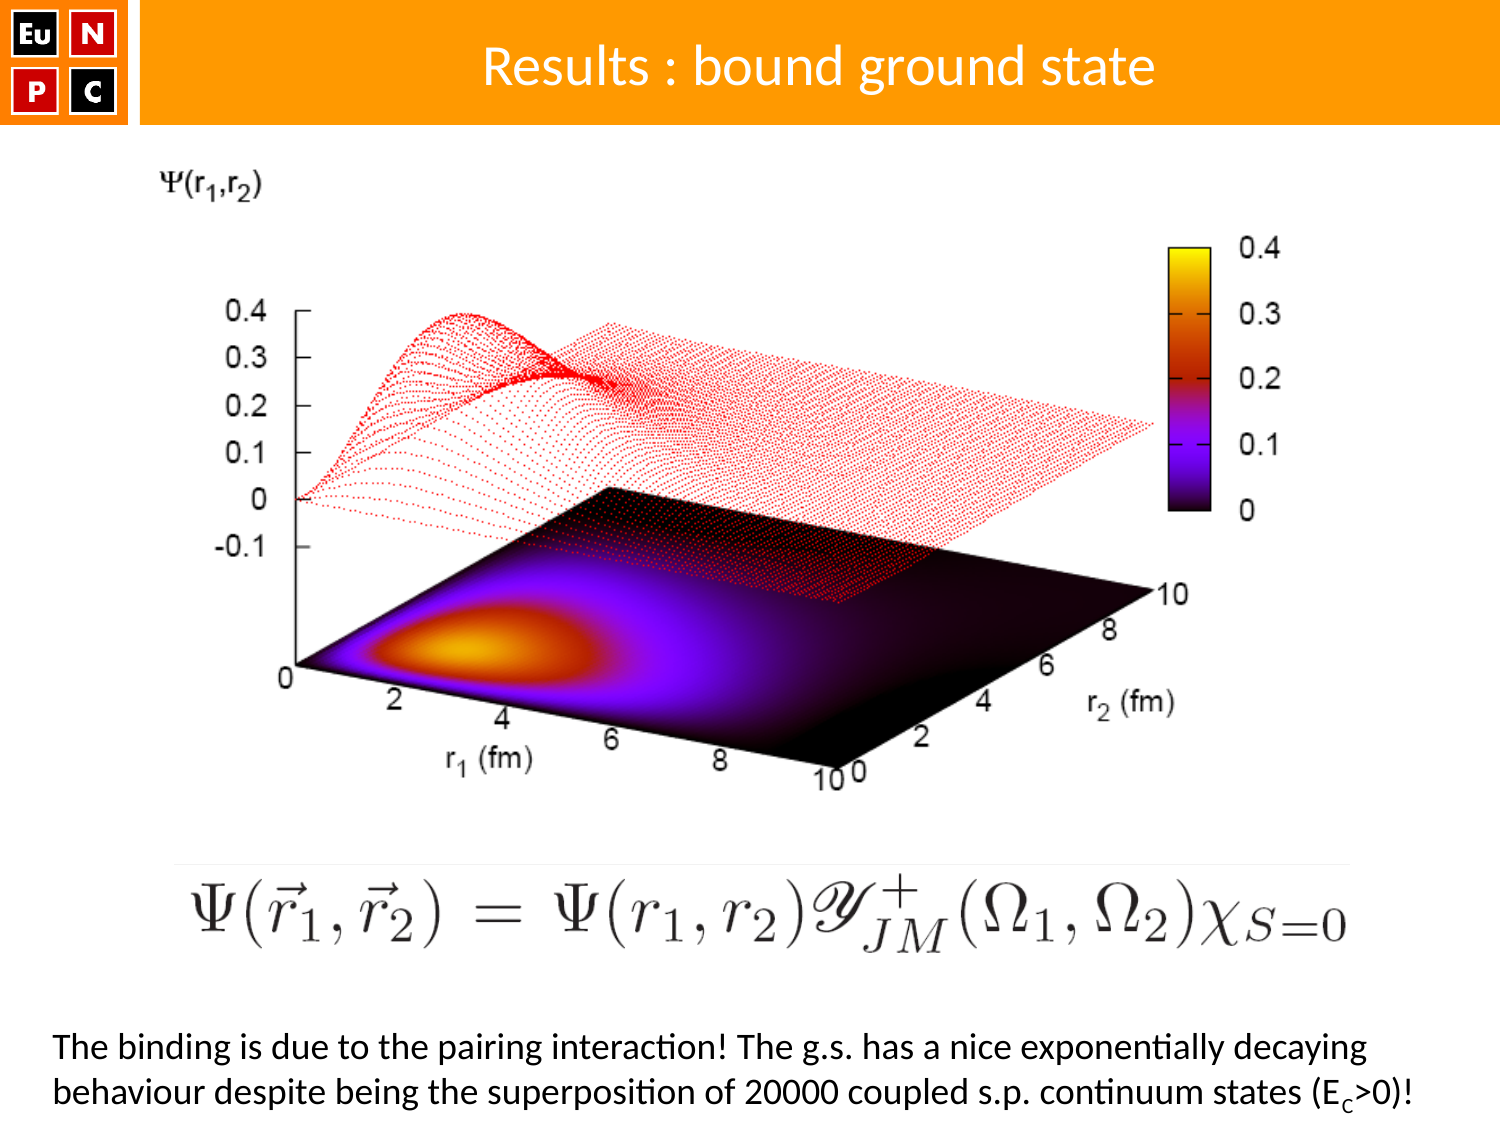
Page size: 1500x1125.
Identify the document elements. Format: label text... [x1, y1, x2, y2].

picture [174, 862, 1351, 964]
text_box Results : bound ground state [138, 0, 1500, 127]
text_box The binding is due to the pairing interaction! The g.s. has a nice exponentially decaying behaviour despite being the superposition of 20000 coupled s.p. continuum states (EC>0)! [37, 1014, 1488, 1125]
picture [0, 0, 128, 126]
picture [139, 149, 1326, 831]
